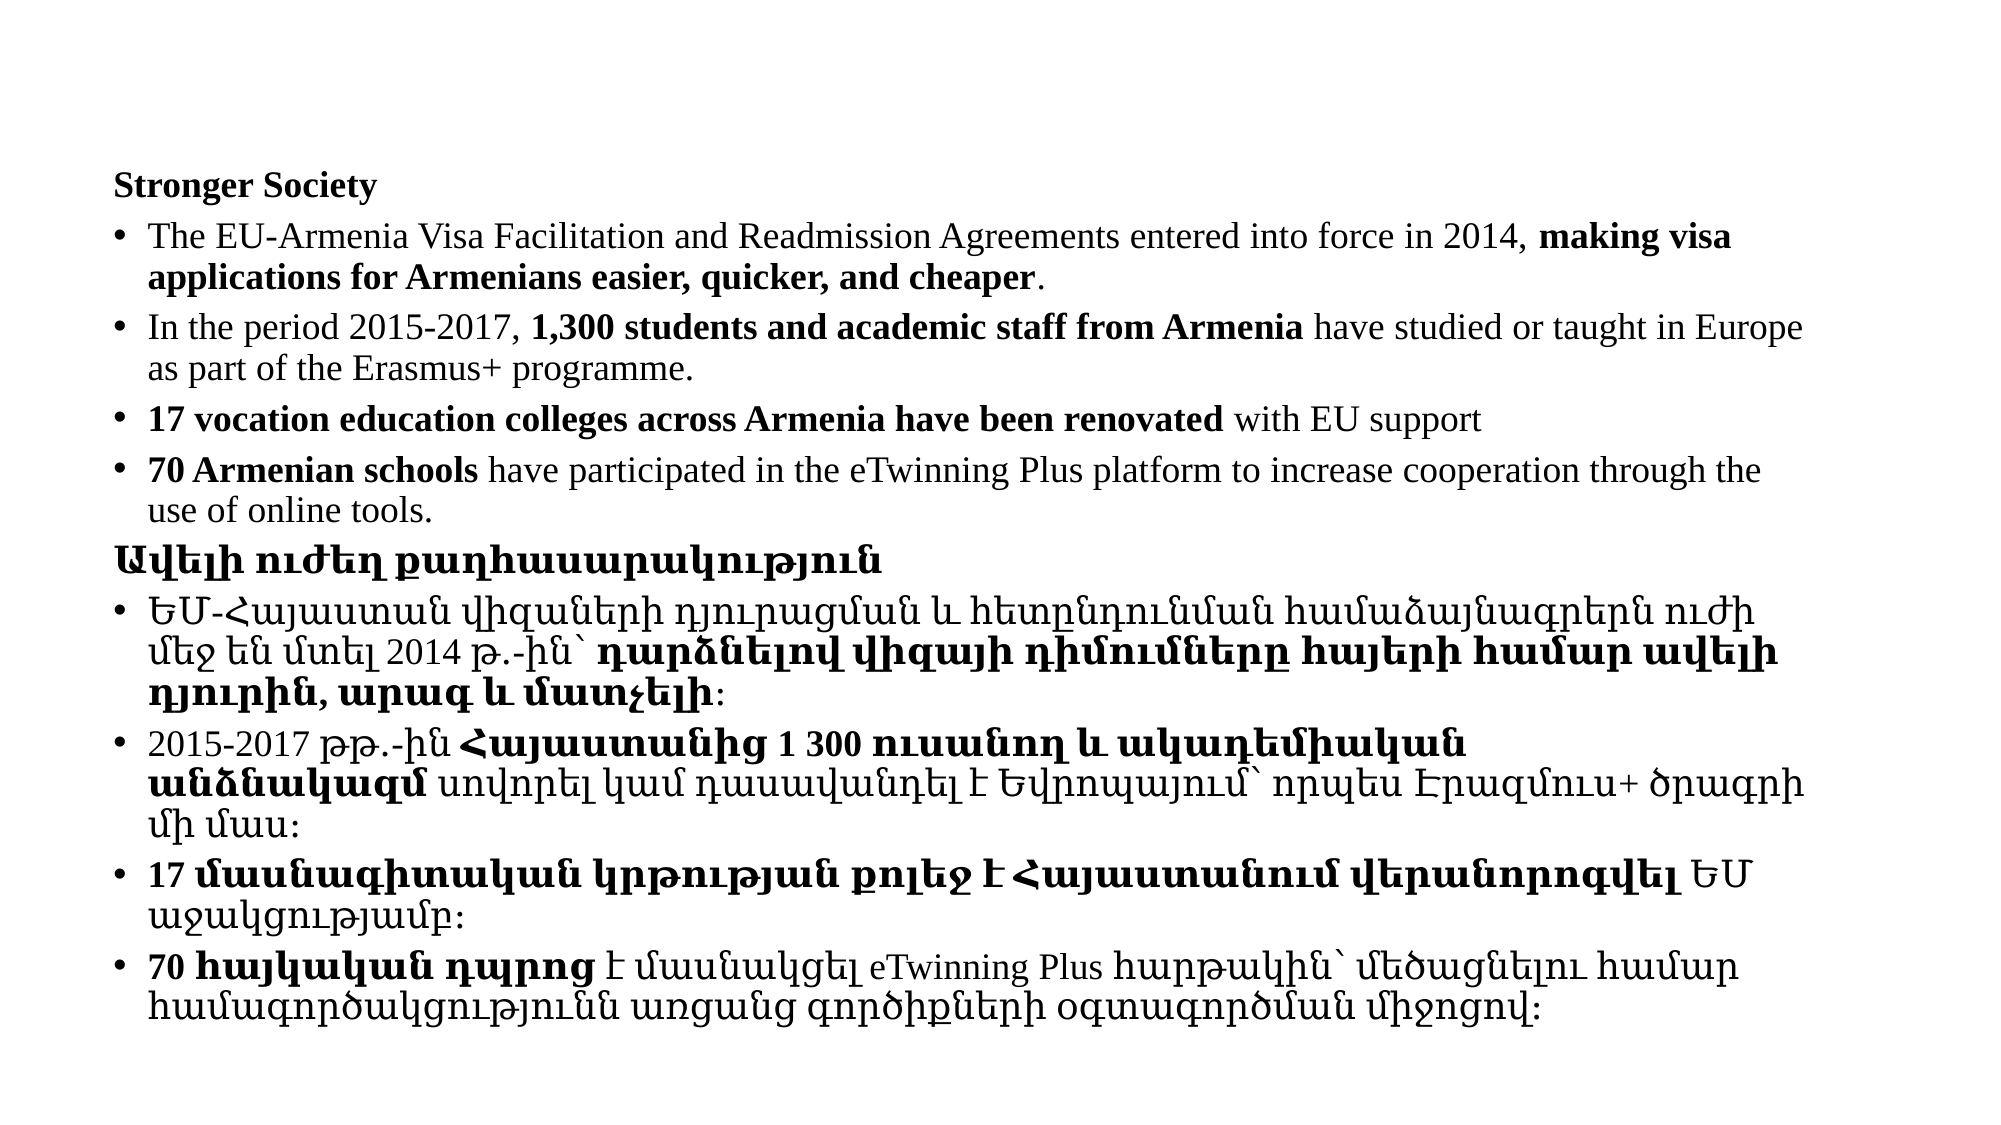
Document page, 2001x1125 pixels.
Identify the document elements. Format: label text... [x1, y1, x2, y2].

list Stronger Society The EU-Armenia Visa Facilitation and Readmission Agreements entered into force in 2014, making visa applications for Armenians easier, quicker, and cheaper. In the period 2015-2017, 1,300 students and academic staff from Armenia have studied or taught in Europe as part of the Erasmus+ programme. 17 vocation education colleges across Armenia have been renovated with EU support 70 Armenian schools have participated in the eTwinning Plus platform to increase cooperation through the use of online tools. Ավելի ուժեղ քաղհասարակություն ԵՄ-Հայաստան վիզաների դյուրացման և հետընդունման համաձայնագրերն ուժի մեջ են մտել 2014 թ․-ին՝ դարձնելով վիզայի դիմումները հայերի համար ավելի դյուրին, արագ և մատչելի։ 2015-2017 թթ․-ին Հայաստանից 1 300 ուսանող և ակադեմիական անձնակազմ սովորել կամ դասավանդել է Եվրոպայում՝ որպես Էրազմուս+ ծրագրի մի մաս։ 17 մասնագիտական կրթության քոլեջ է Հայաստանում վերանորոգվել ԵՄ աջակցությամբ։ 70 հայկական դպրոց է մասնակցել eTwinning Plus հարթակին՝ մեծացնելու համար համագործակցությունն առցանց գործիքների օգտագործման միջոցով։ [98, 61, 1824, 1046]
